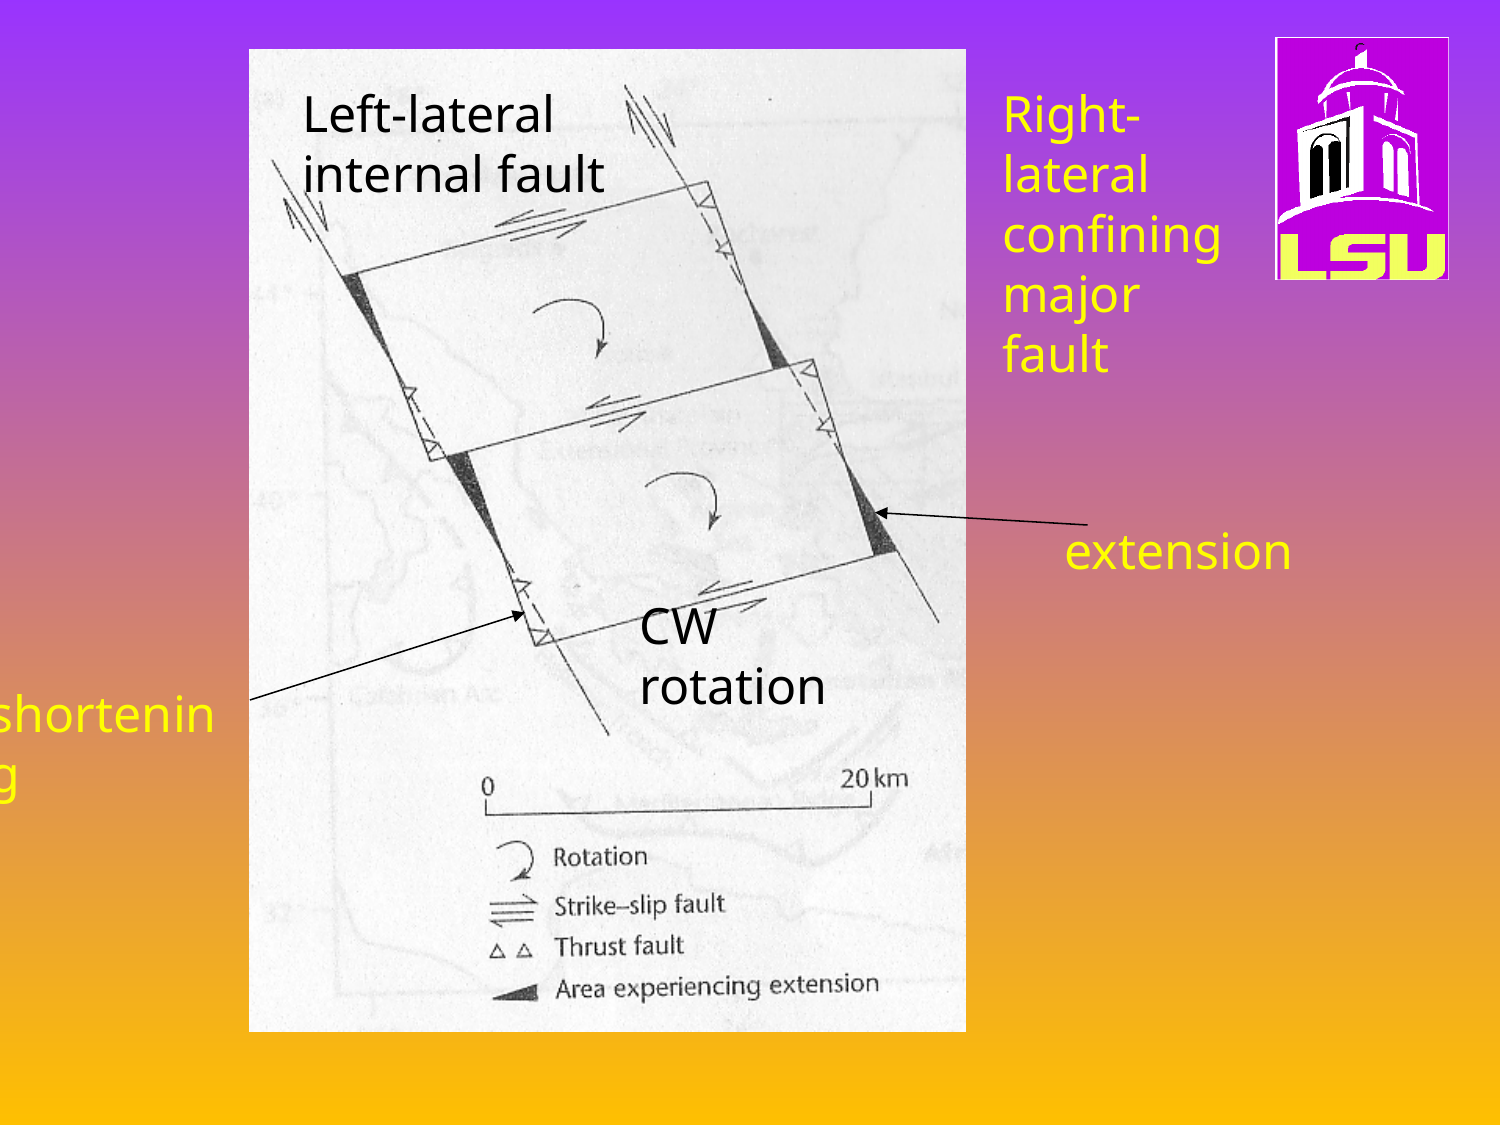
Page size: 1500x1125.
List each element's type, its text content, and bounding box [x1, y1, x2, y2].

text_box shortening [0, 674, 244, 810]
text_box Right-lateral confining major fault [987, 74, 1275, 390]
text_box extension [1050, 512, 1313, 588]
picture [1275, 37, 1449, 280]
picture [249, 49, 966, 1032]
